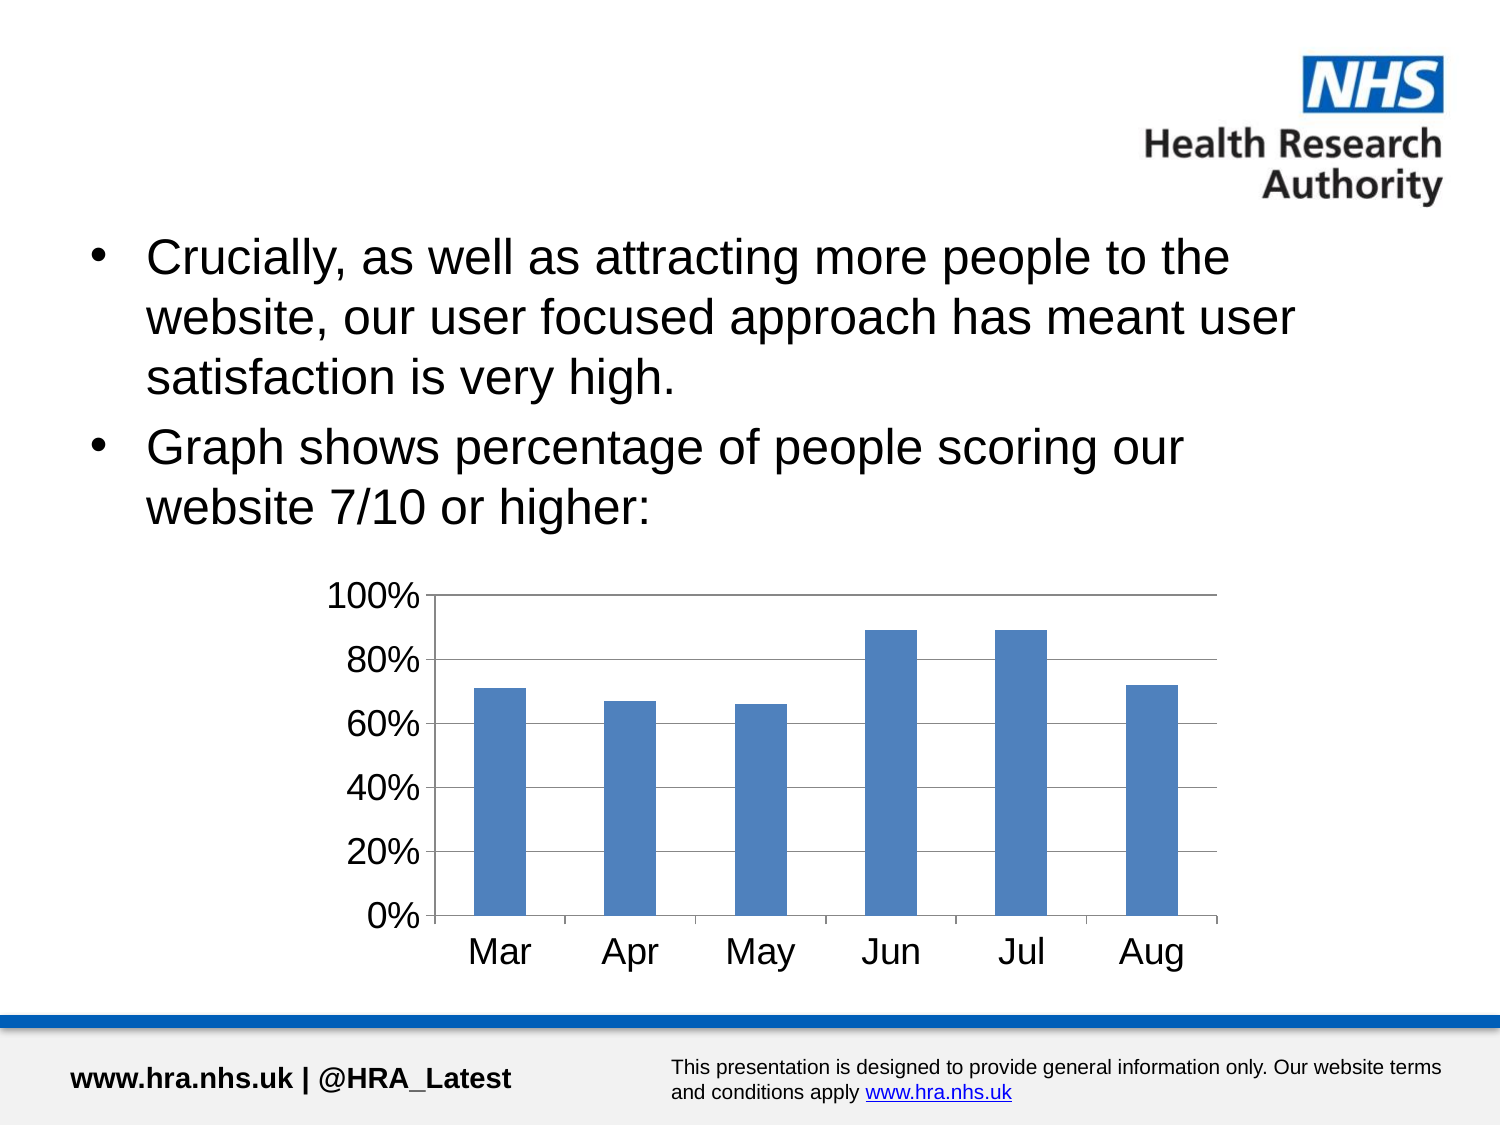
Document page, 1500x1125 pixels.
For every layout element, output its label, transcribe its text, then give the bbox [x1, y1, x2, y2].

picture [850, 0, 1500, 239]
list Crucially, as well as attracting more people to the website, our user focused approach has meant user satisfaction is very high. Graph shows percentage of people scoring our website 7/10 or higher: [75, 217, 1361, 896]
chart [74, 553, 1263, 1032]
